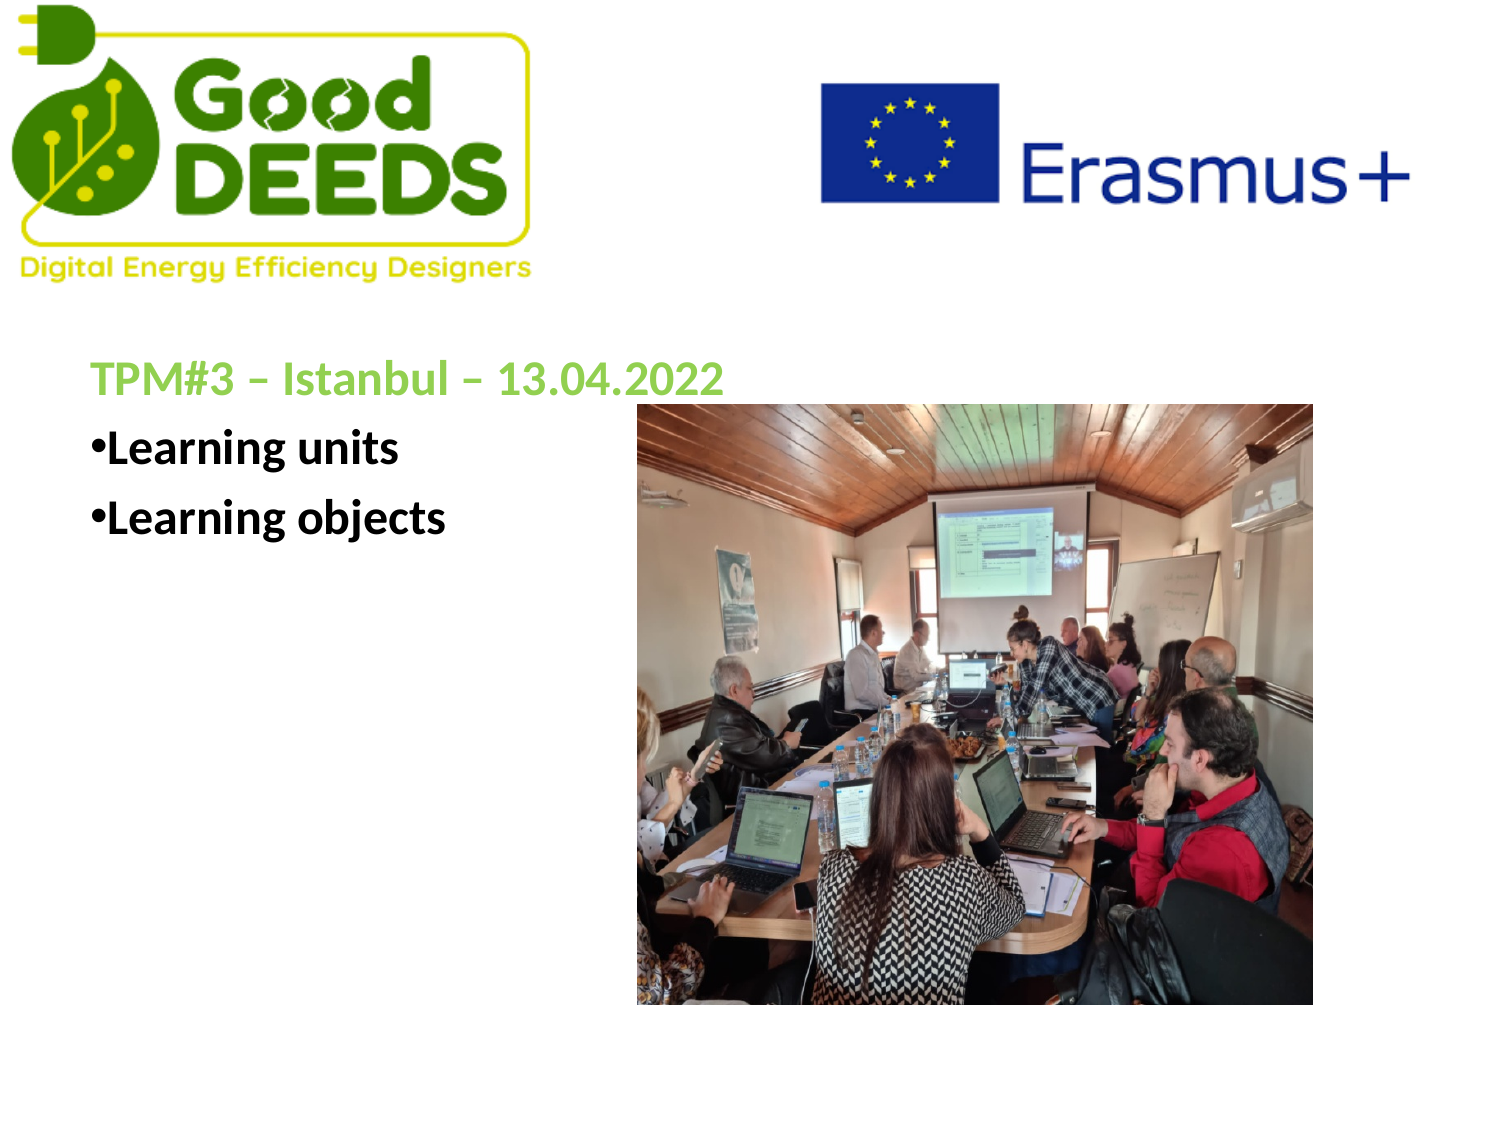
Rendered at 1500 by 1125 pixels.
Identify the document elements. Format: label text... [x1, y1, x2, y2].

picture [787, 49, 1444, 238]
list TPM#3 – Istanbul – 13.04.2022 Learning units Learning objects [75, 337, 1413, 1005]
picture [637, 404, 1313, 1006]
picture [3, 0, 538, 288]
